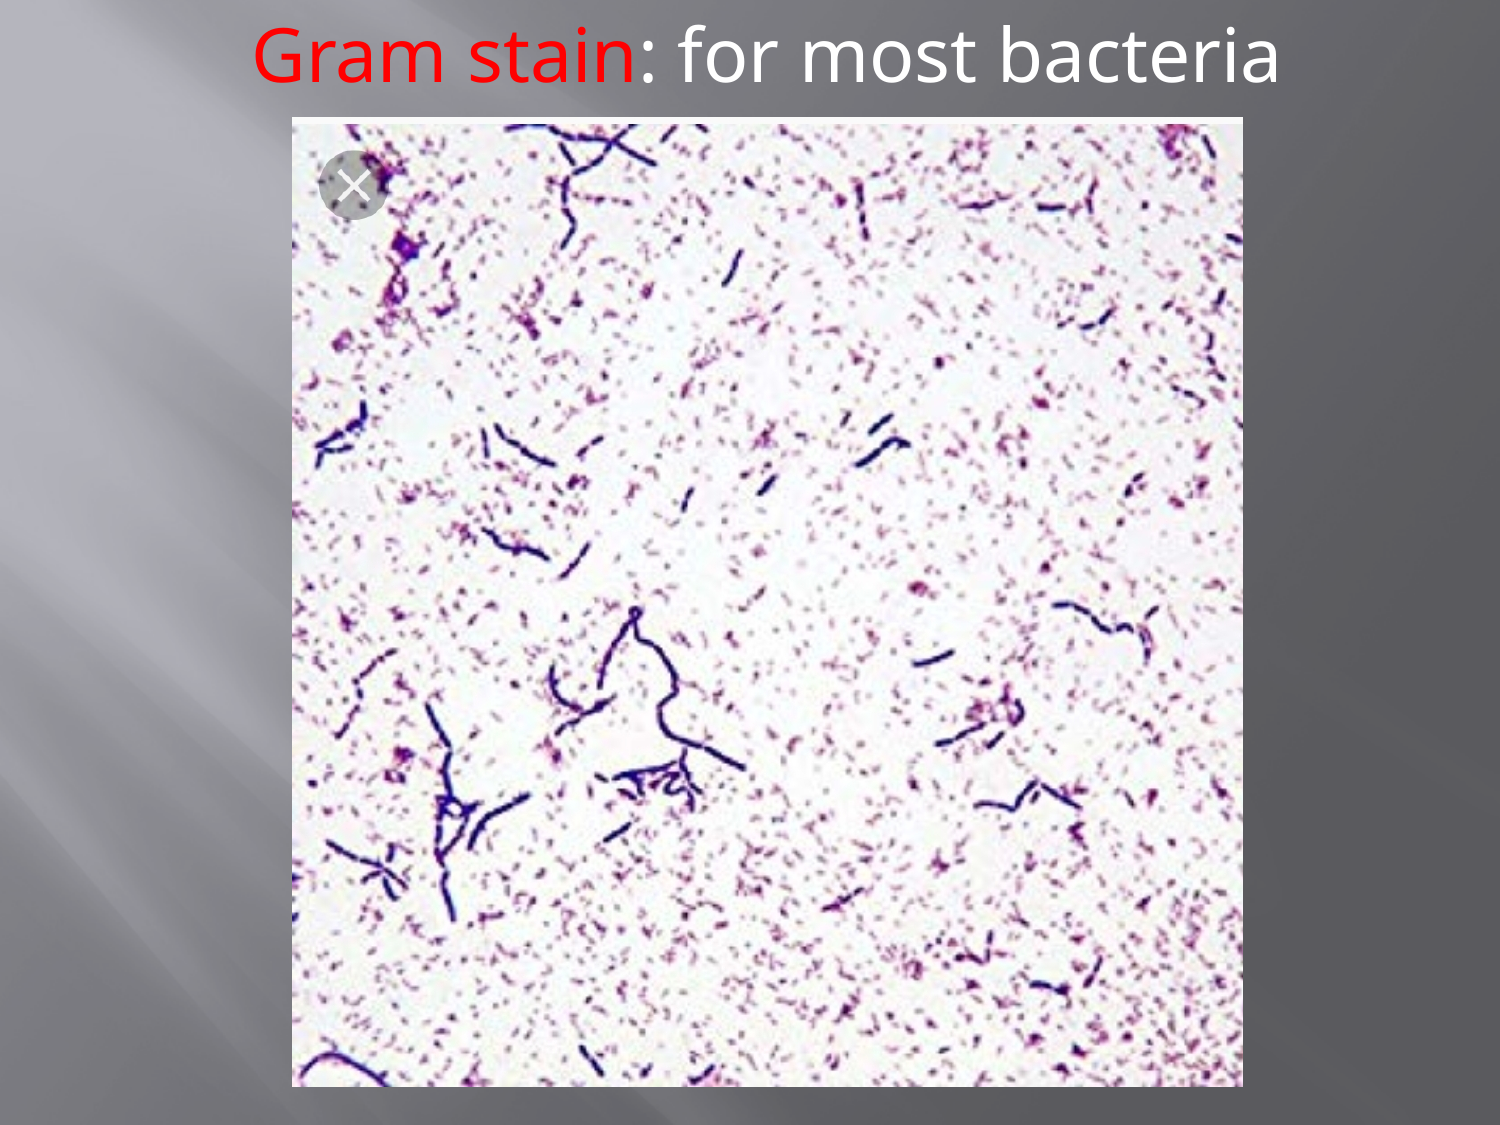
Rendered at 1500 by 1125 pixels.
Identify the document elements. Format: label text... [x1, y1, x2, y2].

subtitle Gram stain: for most bacteria [35, 0, 1500, 1102]
picture [292, 116, 1243, 1088]
